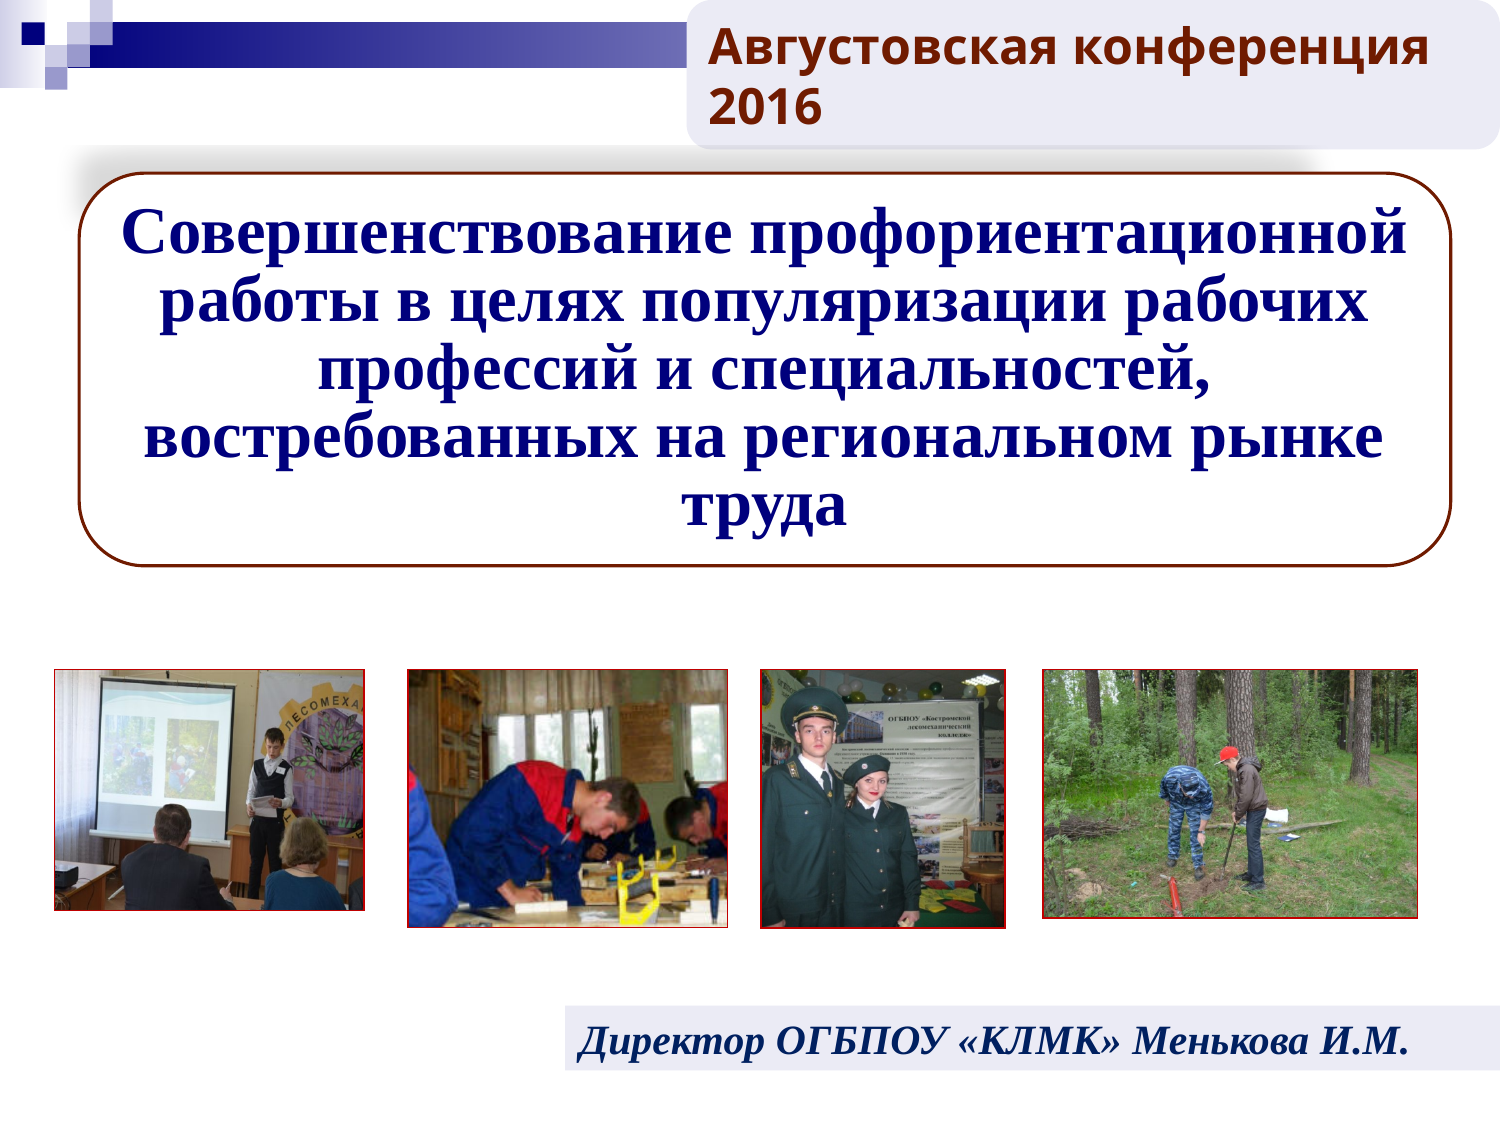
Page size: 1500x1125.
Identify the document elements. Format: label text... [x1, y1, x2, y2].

picture [1043, 670, 1417, 918]
picture [54, 670, 364, 911]
text_box Августовская конференция 2016 [686, 0, 1500, 150]
picture [408, 670, 728, 927]
picture [761, 670, 1005, 928]
text_box Совершенствование профориентационной работы в целях популяризации рабочих профессий и специальностей, востребованных на региональном рынке труда [79, 173, 1451, 566]
text_box Директор ОГБПОУ «КЛМК» Менькова И.М. [565, 1005, 1500, 1071]
